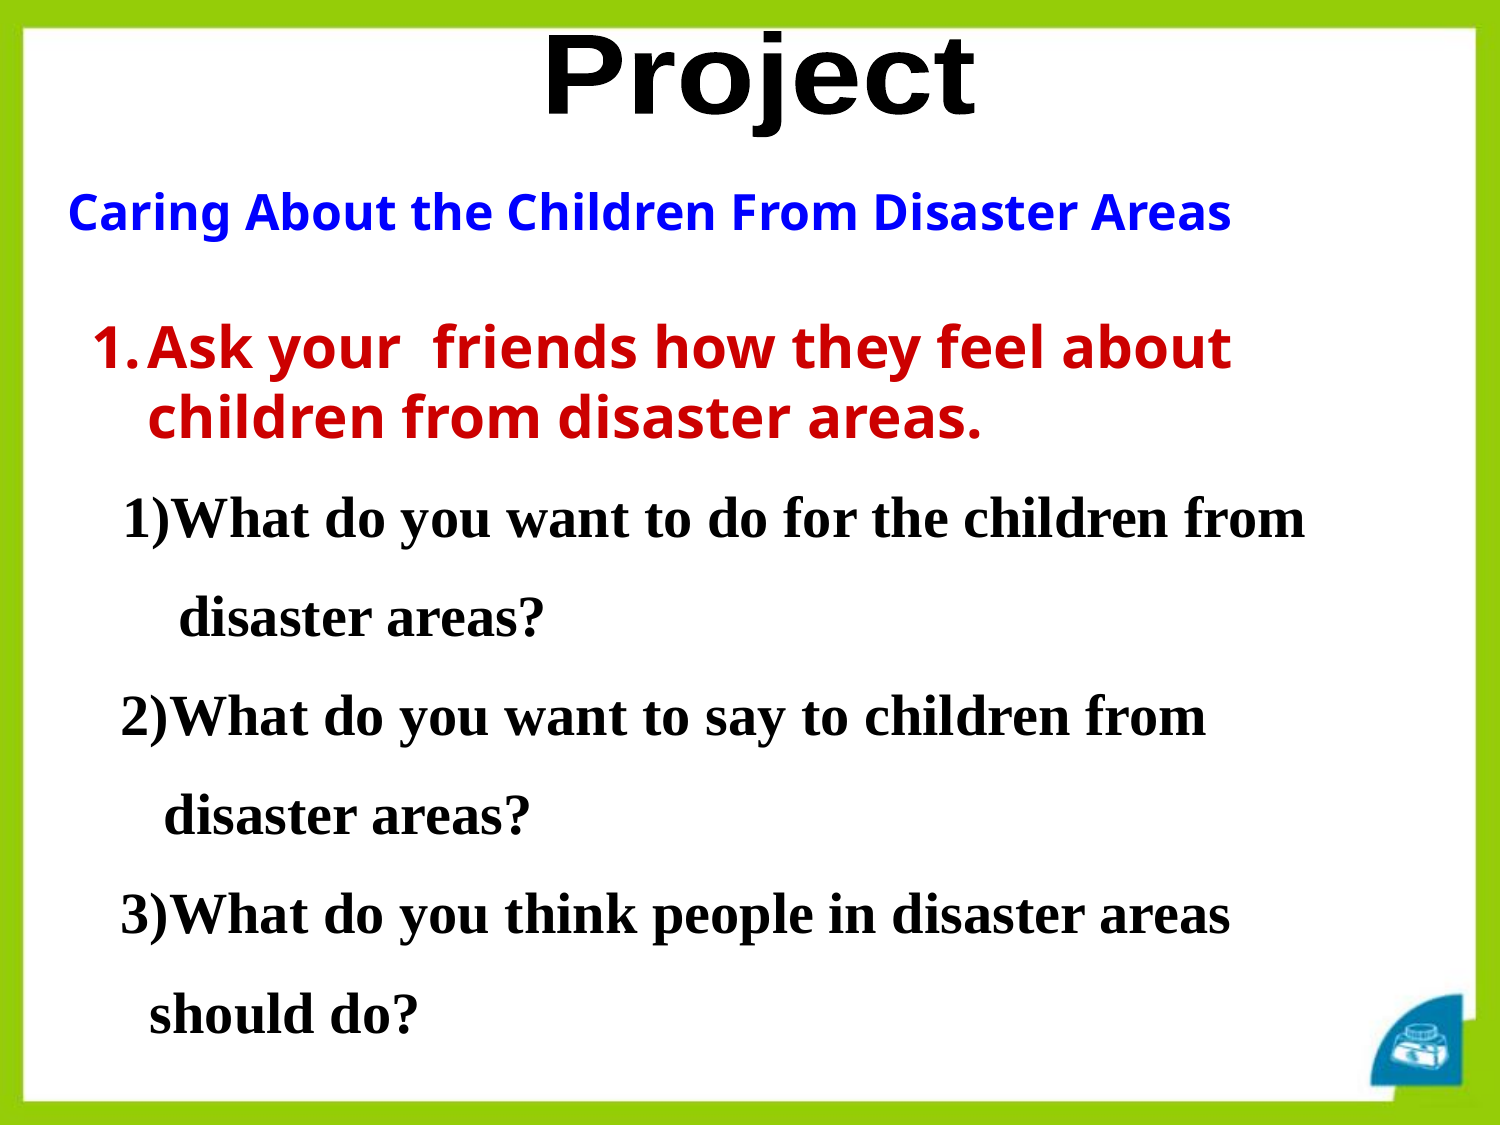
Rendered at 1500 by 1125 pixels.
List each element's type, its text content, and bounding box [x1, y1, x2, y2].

text_box Caring About the Children From Disaster Areas [53, 172, 1424, 248]
text_box Ask your friends how they feel about children from disaster areas. 1)What do you want to do for the children from disaster areas? 2)What do you want to say to children from disaster areas? 3)What do you think people in disaster areas should do? [76, 302, 1376, 1053]
picture [0, 0, 1500, 1125]
